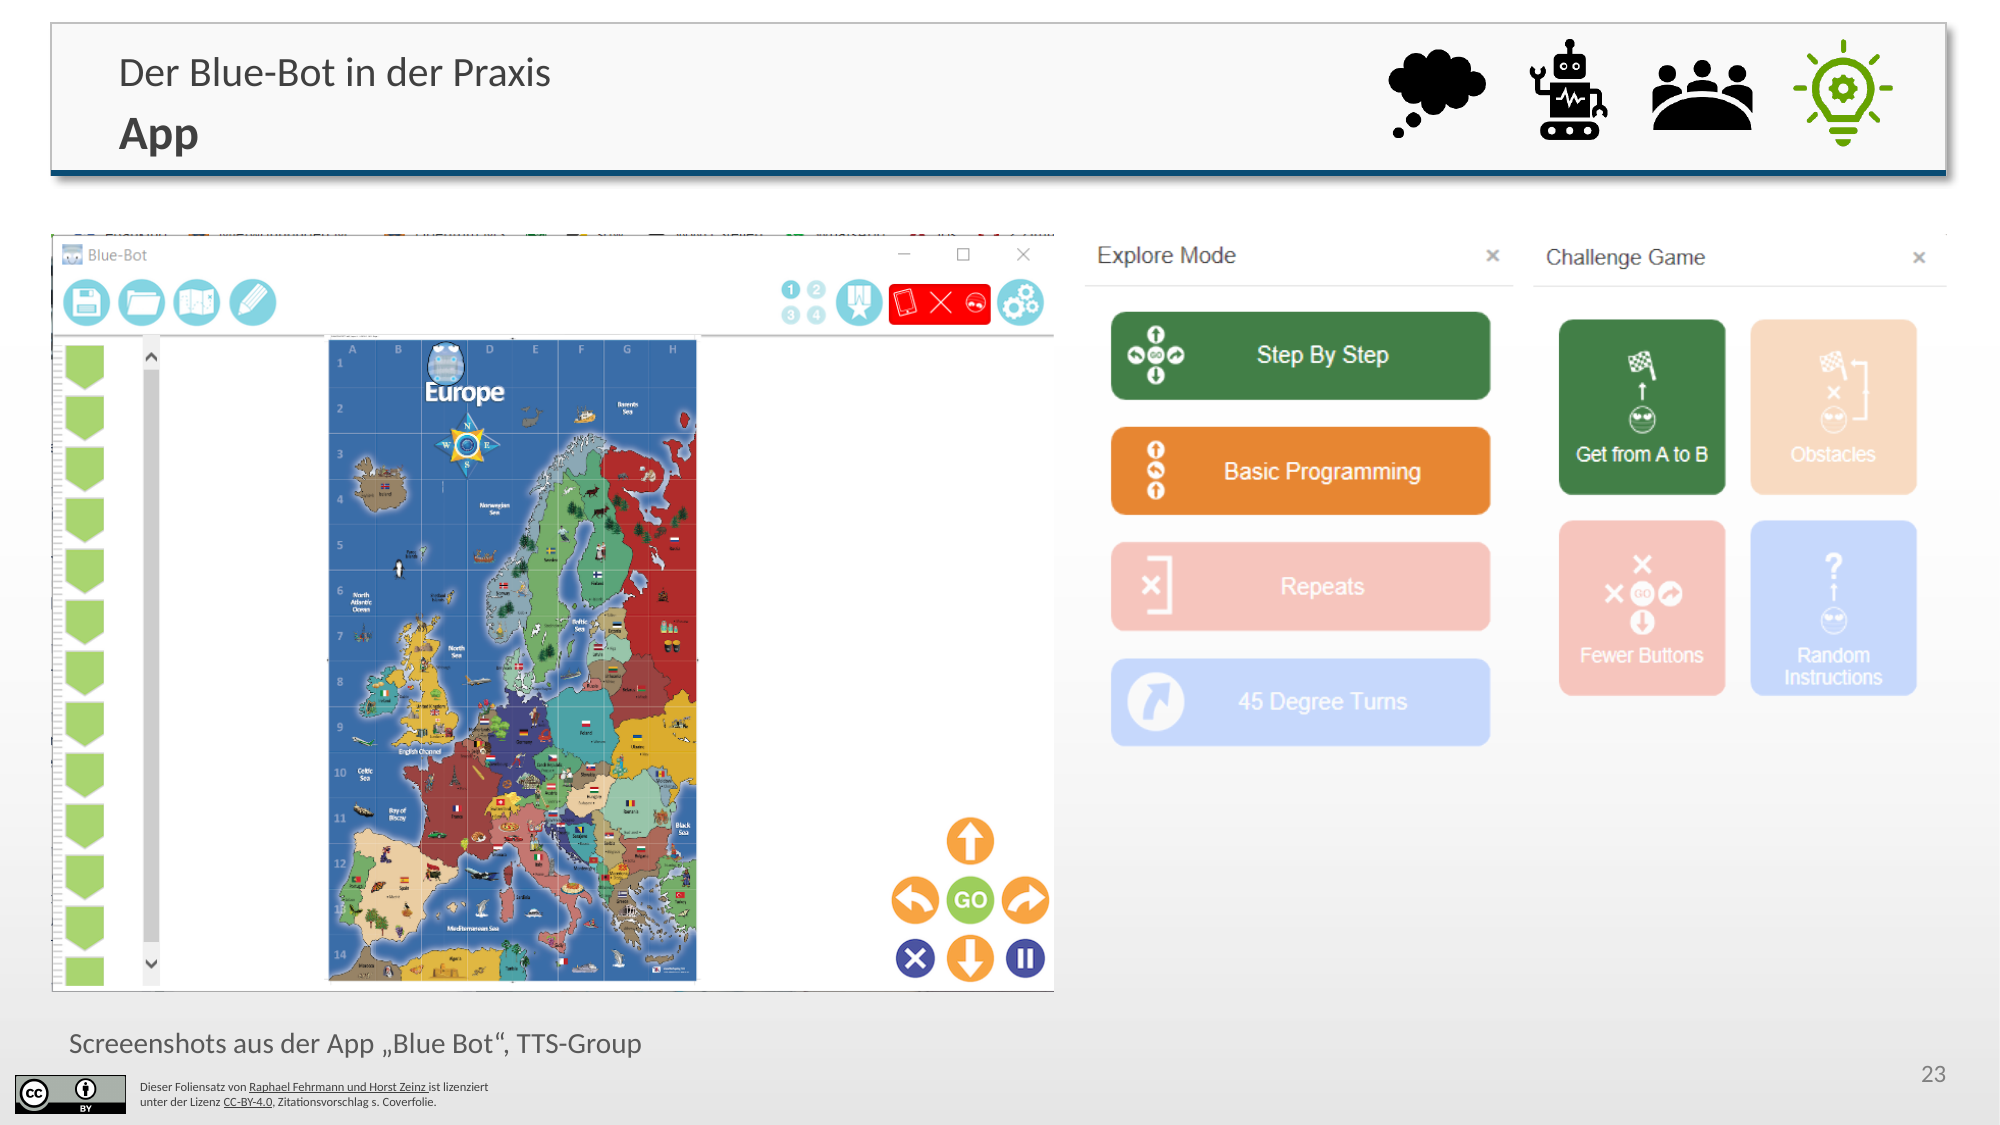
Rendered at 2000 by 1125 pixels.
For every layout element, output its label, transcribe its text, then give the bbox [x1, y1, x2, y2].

picture [1377, 33, 1497, 154]
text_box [50, 22, 1947, 176]
text_box Screeenshots aus der App „Blue Bot“, TTS-Group [54, 1017, 658, 1068]
picture [15, 1075, 126, 1114]
picture [50, 234, 1054, 992]
picture [1642, 34, 1762, 155]
picture [1509, 31, 1630, 151]
picture [1784, 33, 1904, 154]
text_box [1084, 234, 1947, 760]
slide_number 23 [1596, 1042, 1947, 1102]
